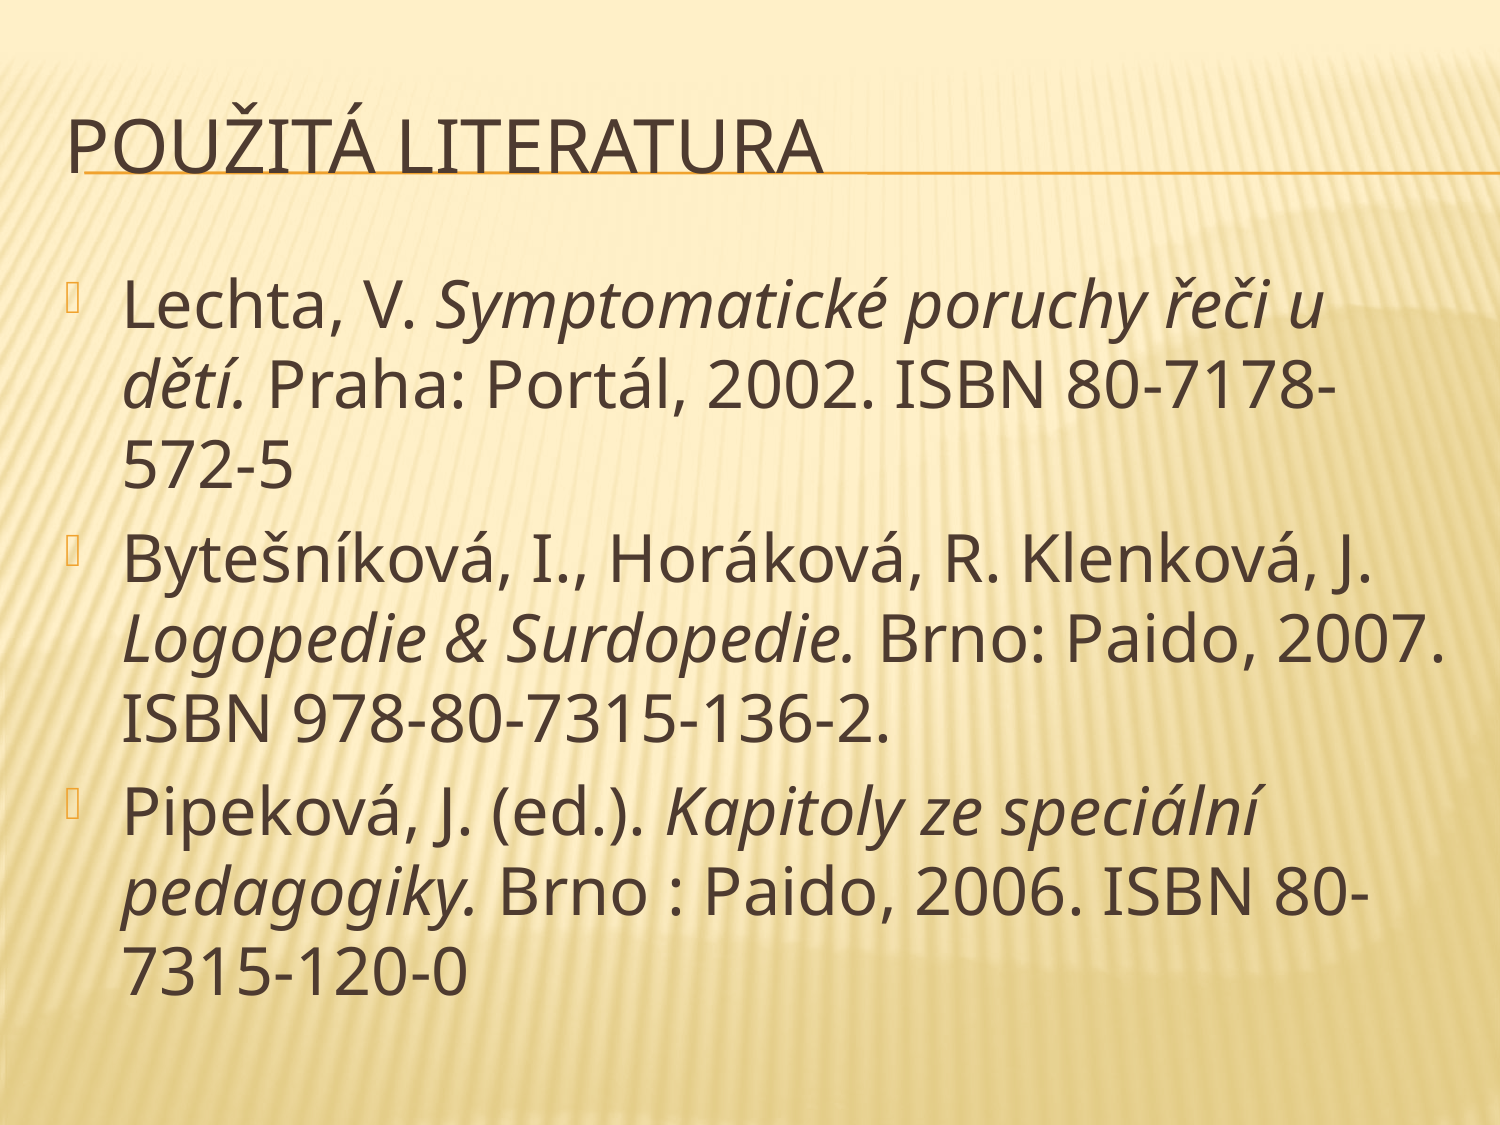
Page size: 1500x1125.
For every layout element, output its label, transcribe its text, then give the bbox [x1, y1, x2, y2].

list Lechta, V. Symptomatické poruchy řeči u dětí. Praha: Portál, 2002. ISBN 80-7178-572-5 Bytešníková, I., Horáková, R. Klenková, J. Logopedie & Surdopedie. Brno: Paido, 2007. ISBN 978-80-7315-136-2. Pipeková, J. (ed.). Kapitoly ze speciální pedagogiky. Brno : Paido, 2006. ISBN 80-7315-120-0 [50, 254, 1475, 998]
title Použitá literatura [50, 75, 1475, 213]
